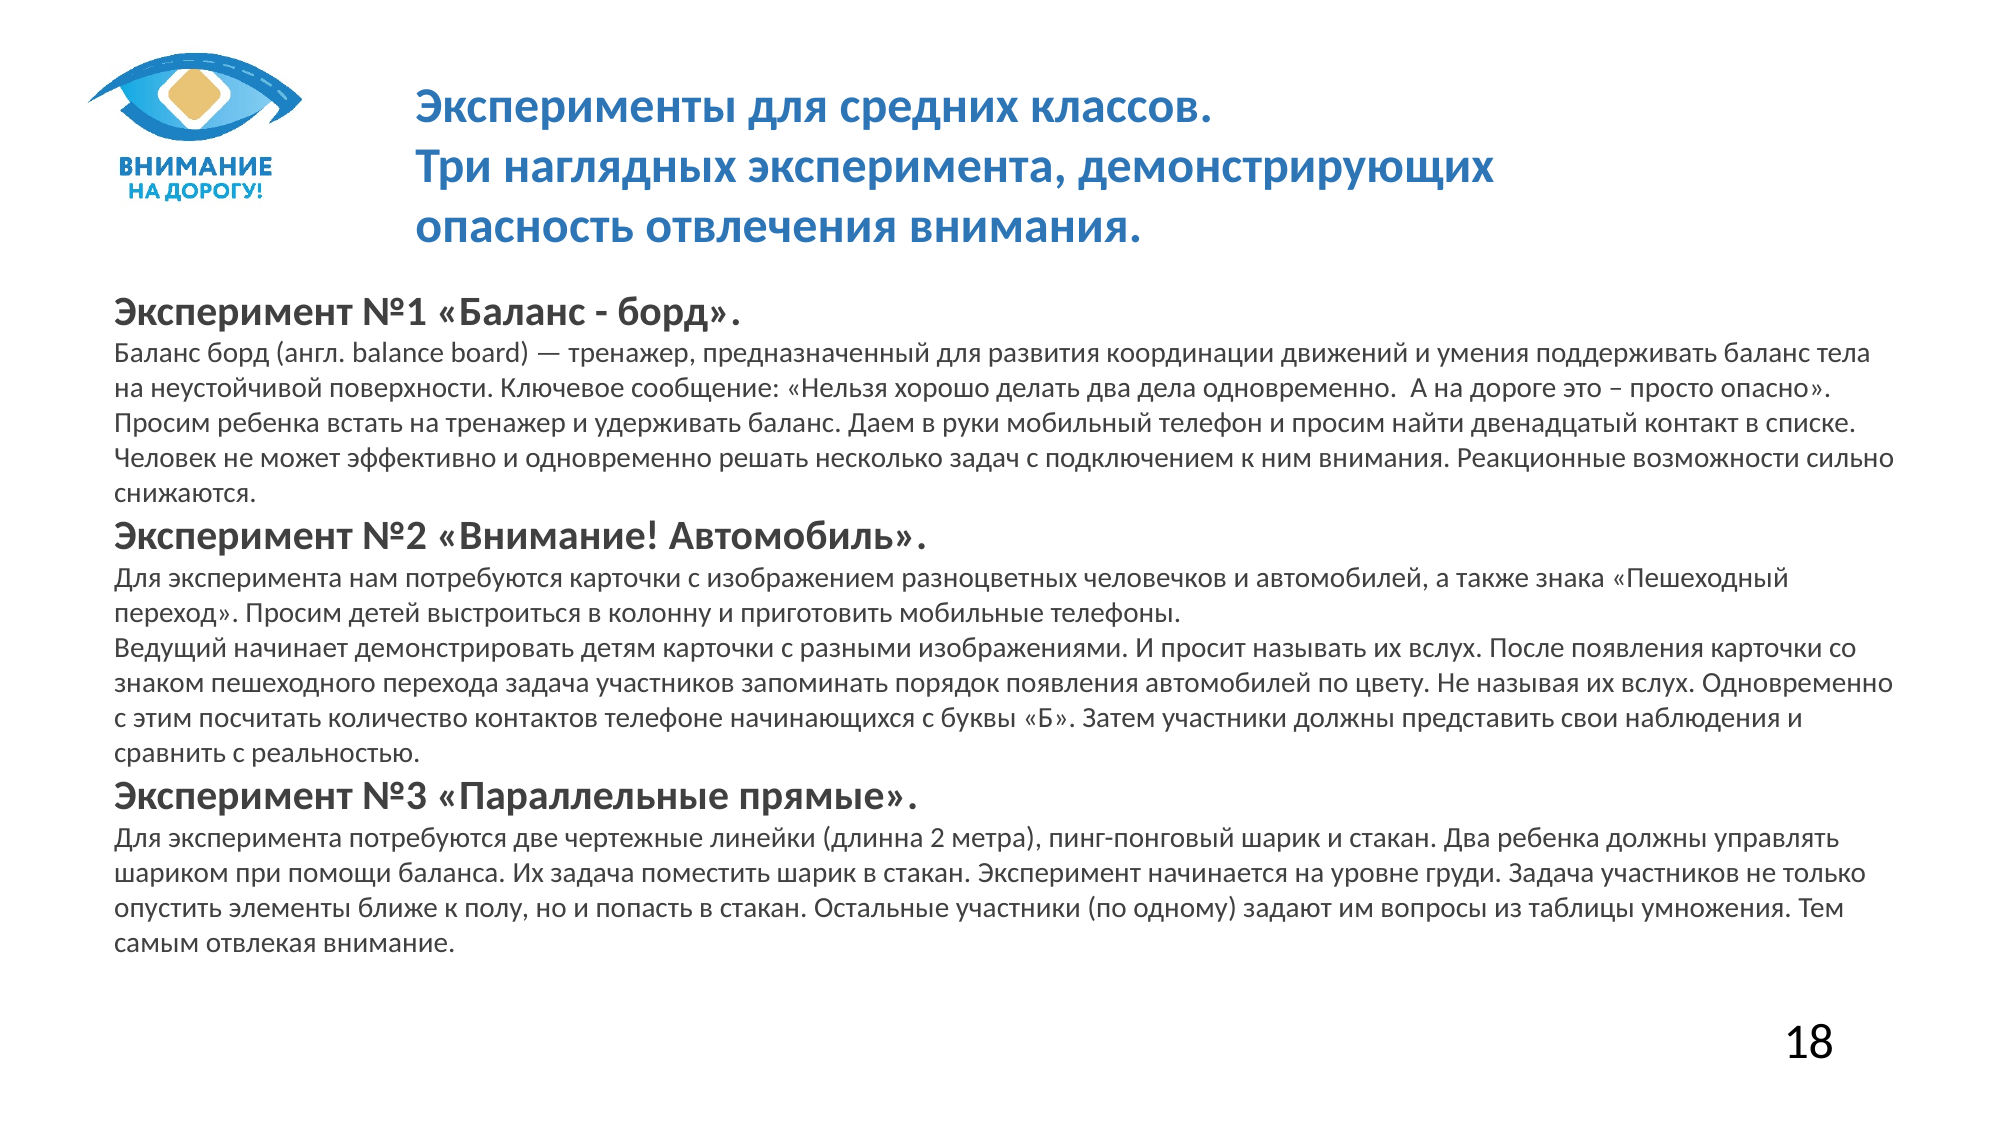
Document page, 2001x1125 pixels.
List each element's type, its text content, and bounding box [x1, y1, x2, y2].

picture [70, 45, 316, 221]
text_box 18 [1768, 1000, 1945, 1076]
text_box Эксперимент №1 «Баланс - борд». Баланс борд (англ. balance board) — тренажер, предназначенный для развития координации движений и умения поддерживать баланс тела на неустойчивой поверхности. Ключевое сообщение: «Нельзя хорошо делать два дела одновременно. А на дороге это – просто опасно». Просим ребенка встать на тренажер и удерживать баланс. Даем в руки мобильный телефон и просим найти двенадцатый контакт в списке. Человек не может эффективно и одновременно решать несколько задач с подключением к ним внимания. Реакционные возможности сильно снижаются. Эксперимент №2 «Внимание! Автомобиль». Для эксперимента нам потребуются карточки с изображением разноцветных человечков и автомобилей, а также знака «Пешеходный переход». Просим детей выстроиться в колонну и приготовить мобильные телефоны. Ведущий начинает демонстрировать детям карточки с разными изображениями. И просит называть их вслух. После появления карточки со знаком пешеходного перехода задача участников запоминать порядок появления автомобилей по цвету. Не называя их вслух. Одновременно с этим посчитать количество контактов телефоне начинающихся с буквы «Б». Затем участники должны представить свои наблюдения и сравнить с реальностью. Эксперимент №3 «Параллельные прямые». Для эксперимента потребуются две чертежные линейки (длинна 2 метра), пинг-понговый шарик и стакан. Два ребенка должны управлять шариком при помощи баланса. Их задача поместить шарик в стакан. Эксперимент начинается на уровне груди. Задача участников не только опустить элементы ближе к полу, но и попасть в стакан. Остальные участники (по одному) задают им вопросы из таблицы умножения. Тем самым отвлекая внимание. [99, 276, 1920, 966]
text_box Эксперименты для средних классов. Три наглядных эксперимента, демонстрирующих опасность отвлечения внимания. [400, 65, 1945, 260]
